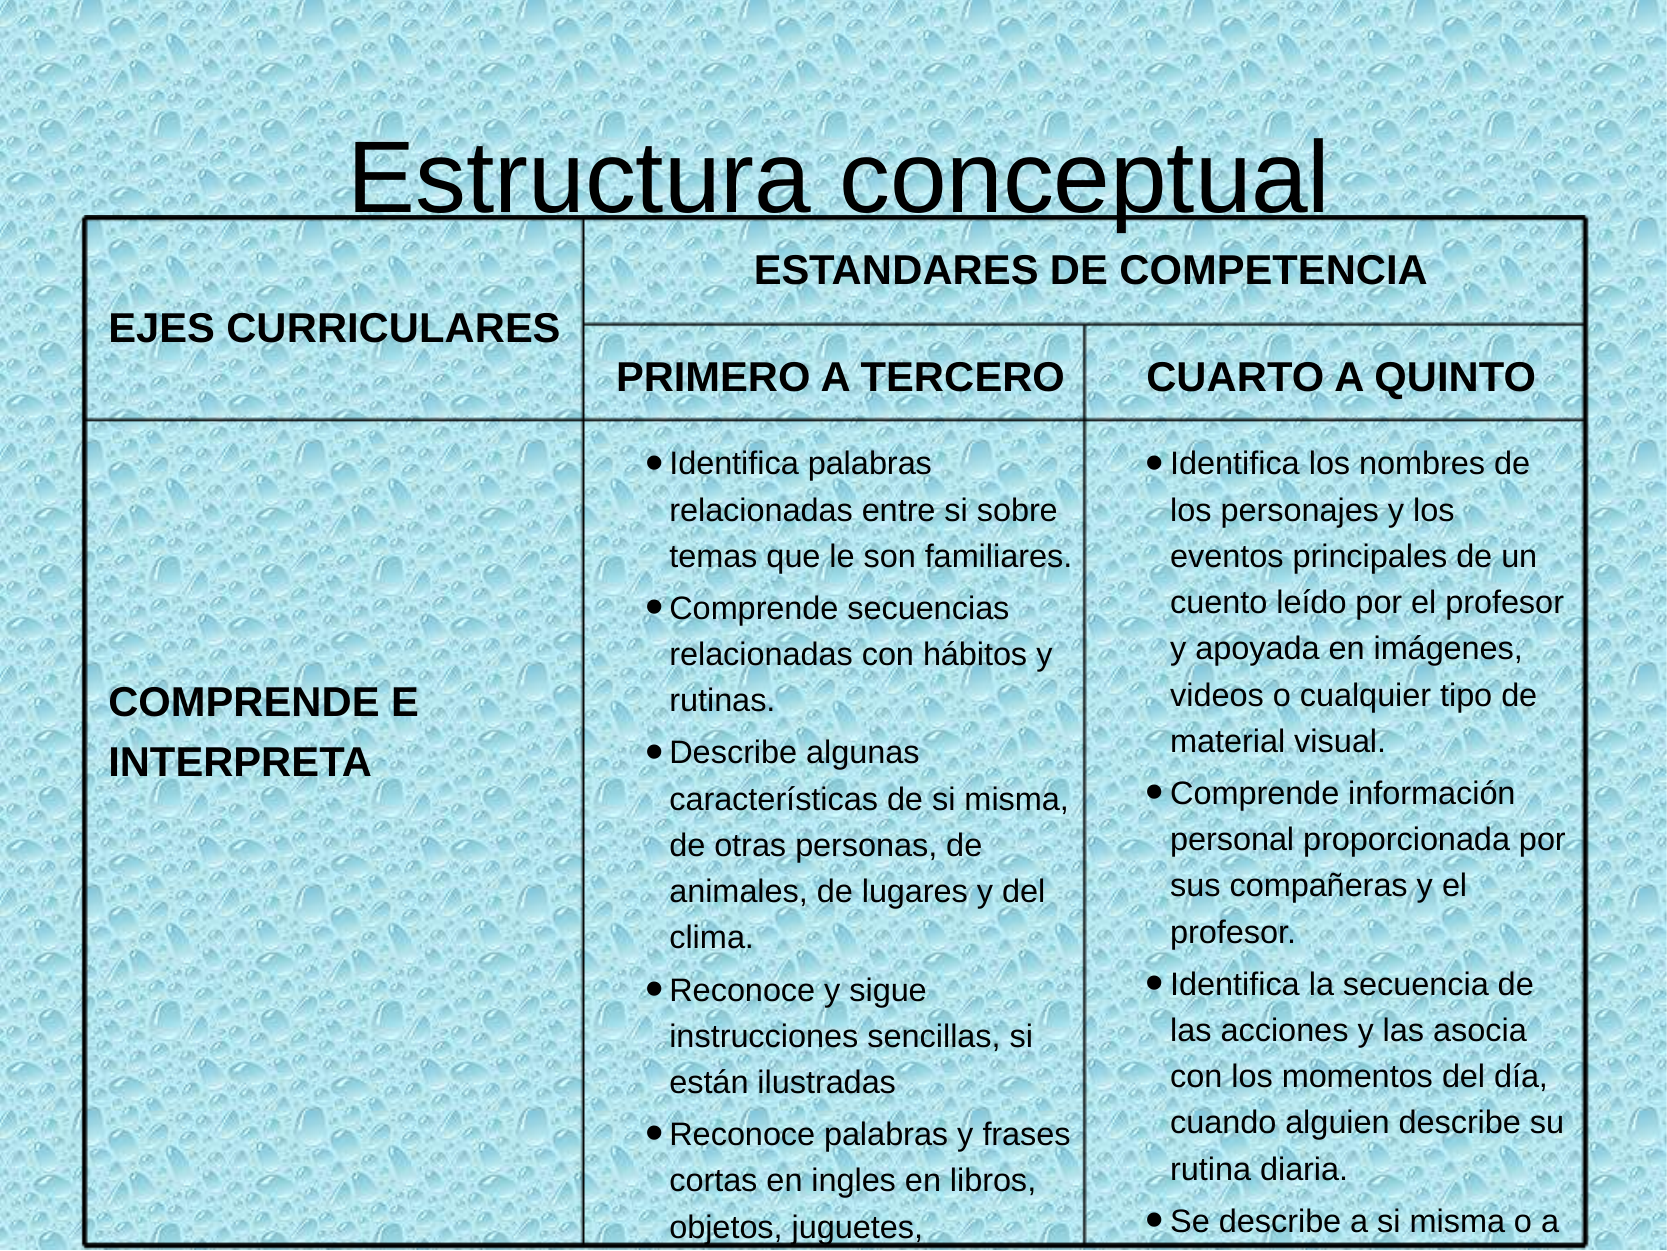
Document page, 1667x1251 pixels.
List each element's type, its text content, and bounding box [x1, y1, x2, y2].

text_box COMPRENDE E INTERPRETA [102, 428, 580, 792]
text_box Identifica palabras relacionadas entre si sobre temas que le son familiares. Comprende secuencias relacionadas con hábitos y rutinas. Describe algunas características de si misma, de otras personas, de animales, de lugares y del clima. Reconoce y sigue instrucciones sencillas, si están ilustradas Reconoce palabras y frases cortas en ingles en libros, objetos, juguetes, propagandas y lugares de la institución. Expresa sus sentimientos y estados de animo. [600, 428, 1081, 1250]
text_box Identifica los nombres de los personajes y los eventos principales de un cuento leído por el profesor y apoyada en imágenes, videos o cualquier tipo de material visual. Comprende información personal proporcionada por sus compañeras y el profesor. Identifica la secuencia de las acciones y las asocia con los momentos del día, cuando alguien describe su rutina diaria. Se describe a si misma o a otra persona conocida, con frases simples y cortas, teniendo en cuenta su edad y sus características físicas. Expresa en una palabra o frase corta, como se siente. [1101, 428, 1581, 1250]
text_box EJES CURRICULARES [102, 226, 580, 357]
text_box ESTANDARES DE COMPETENCIA [600, 226, 1582, 334]
text_box PRIMERO A TERCERO [600, 333, 1081, 406]
text_box [81, 215, 1589, 1250]
title Estructura conceptual [100, 49, 1579, 215]
text_box CUARTO A QUINTO [1101, 333, 1581, 406]
picture [0, 0, 1667, 1250]
